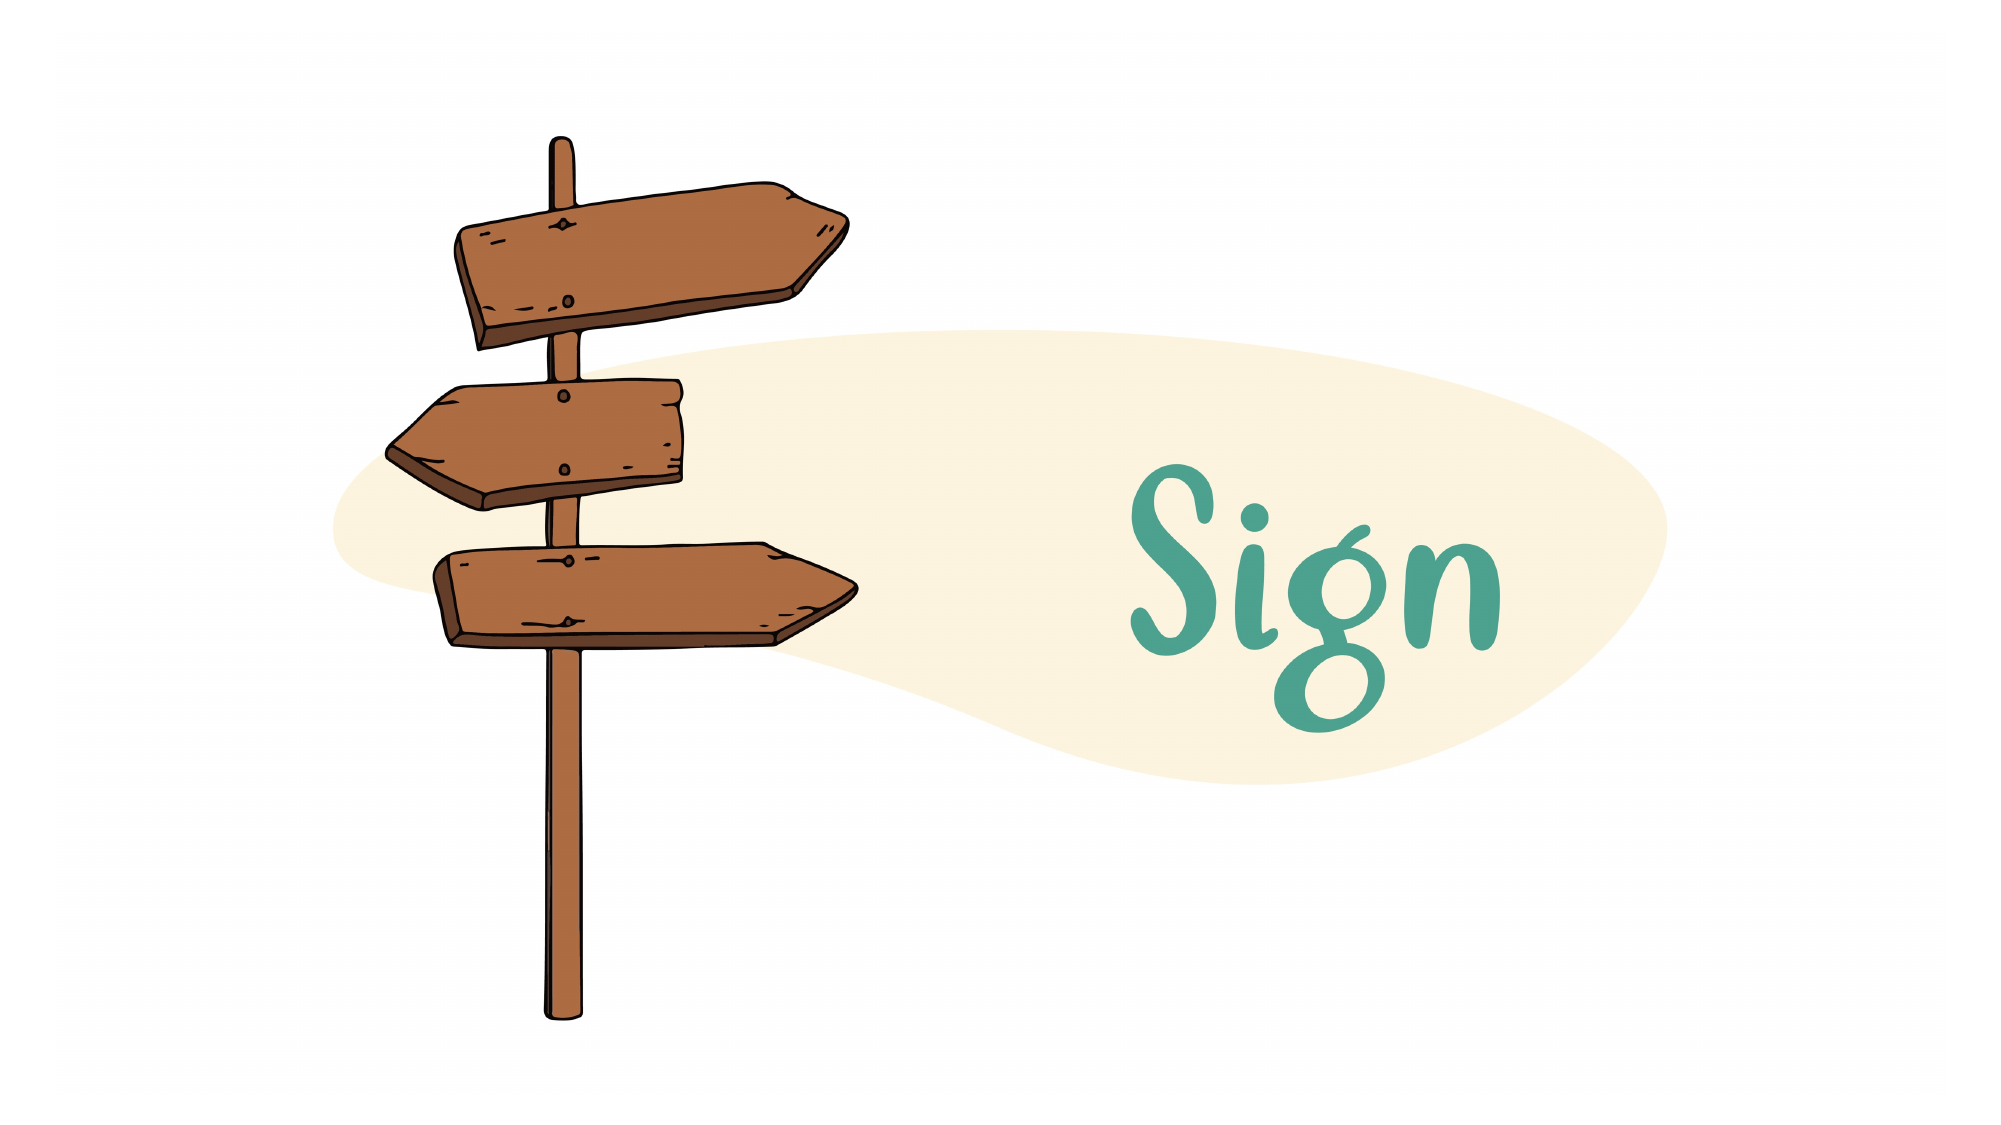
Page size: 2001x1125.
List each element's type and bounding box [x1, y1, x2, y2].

picture [55, 31, 1945, 1094]
